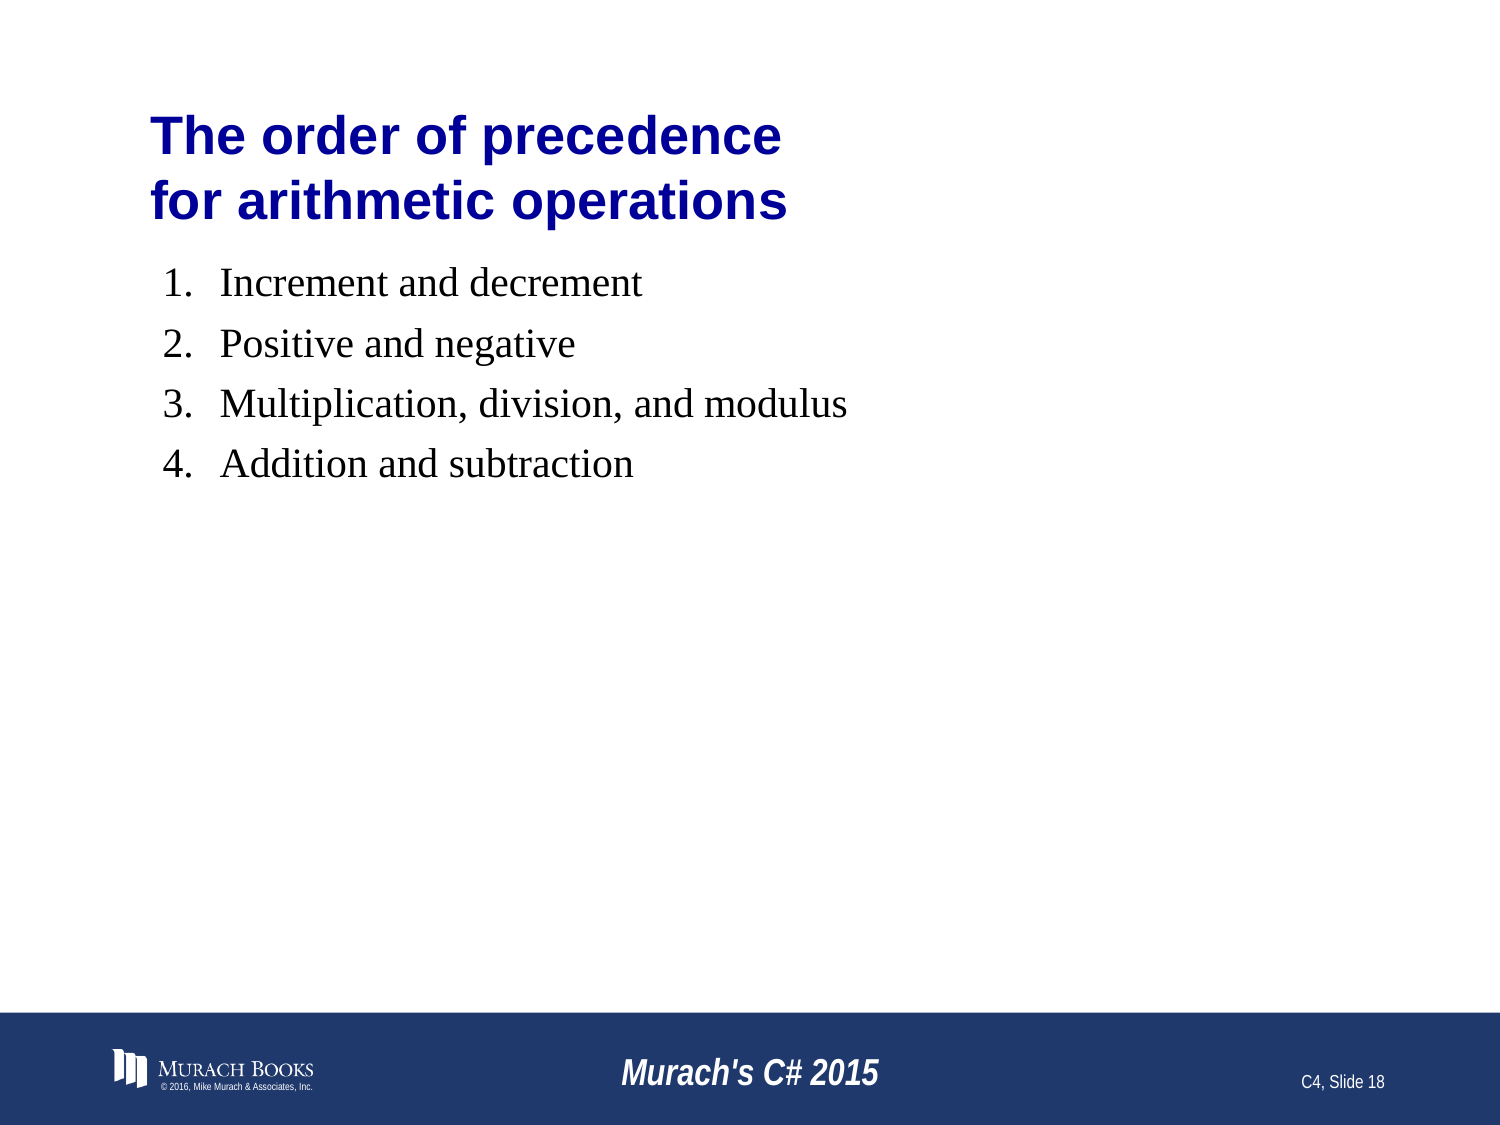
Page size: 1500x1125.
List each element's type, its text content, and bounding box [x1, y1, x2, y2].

title The order of precedence for arithmetic operations [150, 99, 1438, 232]
footer © 2016, Mike Murach & Associates, Inc. [12, 1025, 463, 1100]
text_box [162, 258, 1361, 501]
slide_number Murach's C# 2015 [463, 1025, 1050, 1100]
slide_number C4, Slide 18 [1087, 1025, 1400, 1100]
